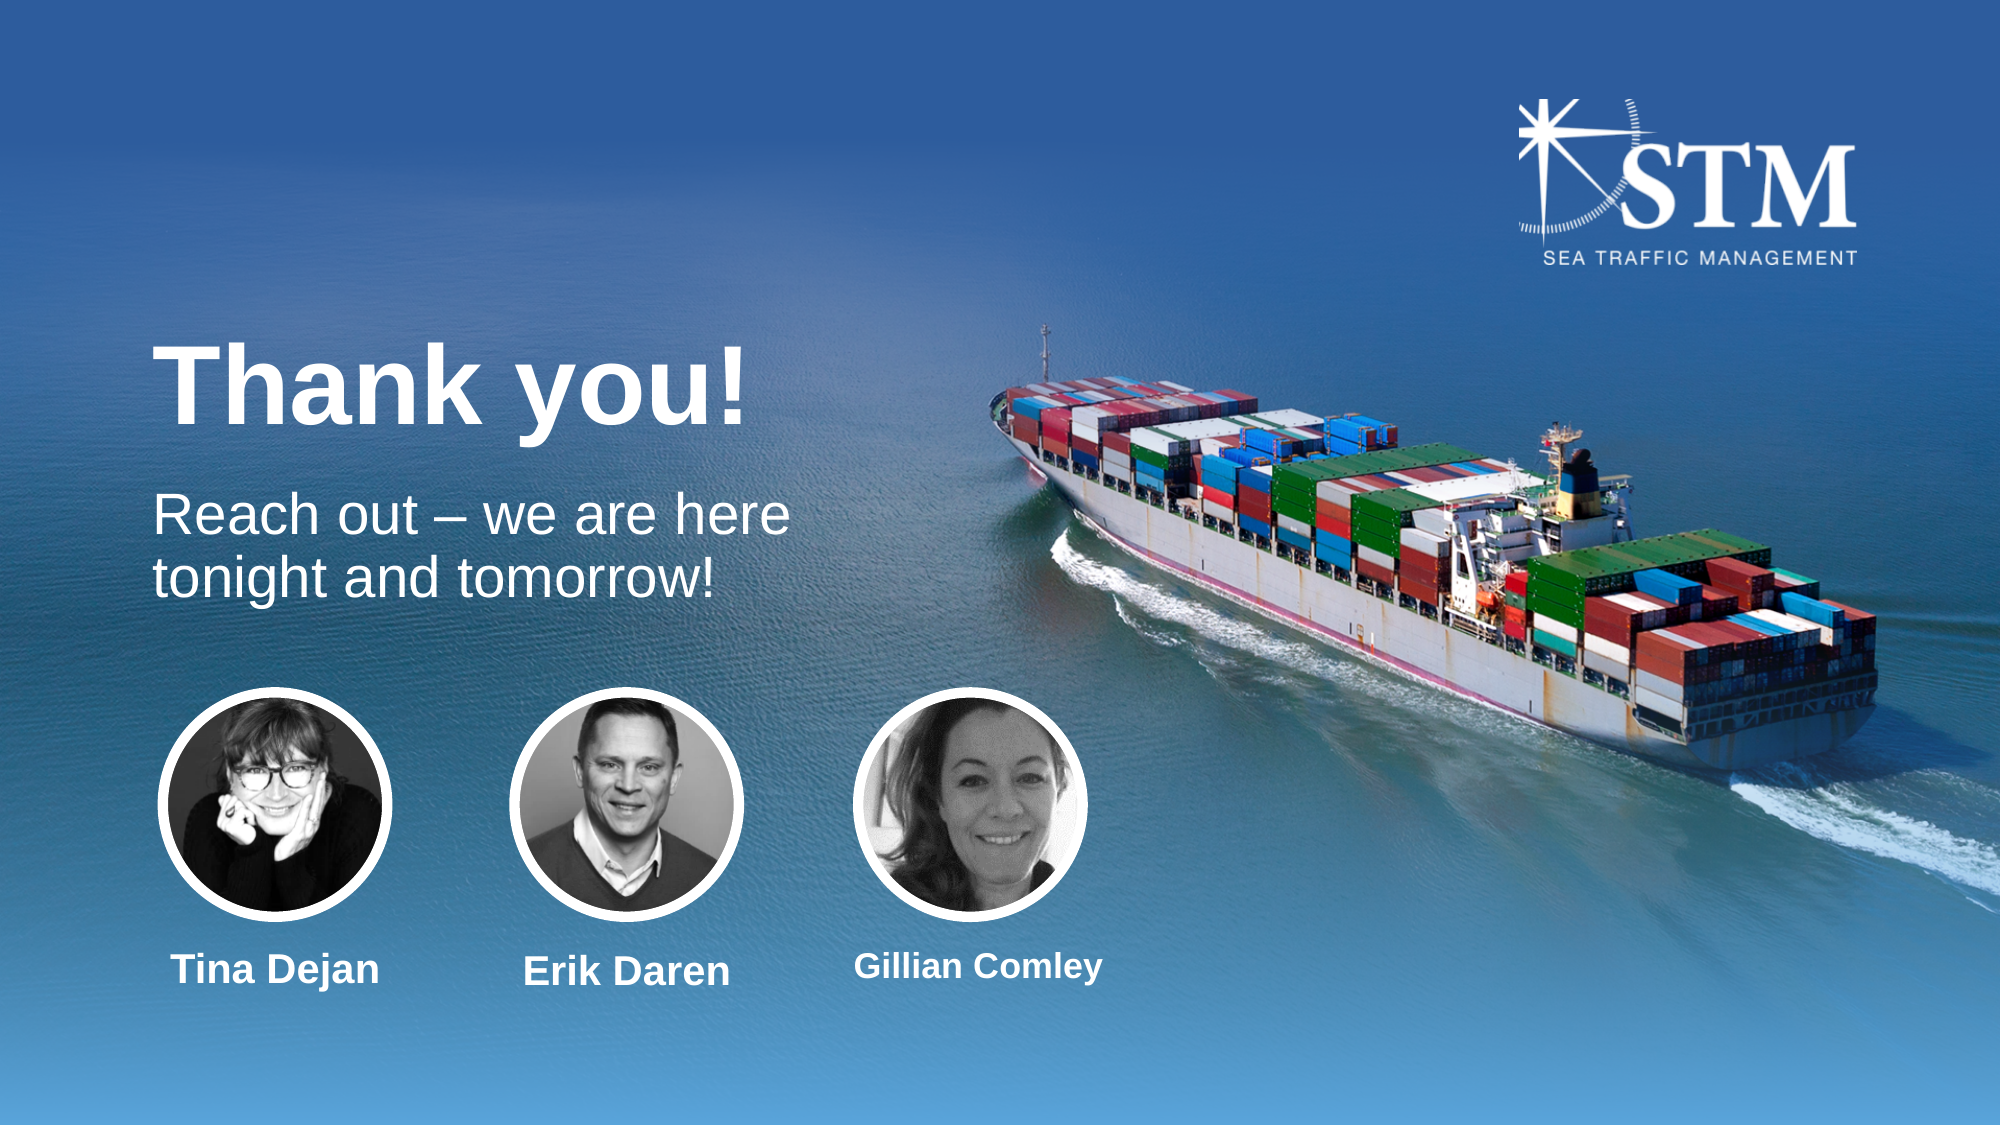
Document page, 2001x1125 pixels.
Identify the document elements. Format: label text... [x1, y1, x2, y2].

text_box Tina Dejan [115, 940, 435, 1024]
text_box Gillian Comley [823, 940, 1143, 1024]
subtitle Erik Daren [467, 940, 787, 1024]
picture [0, 358, 2000, 917]
text_box Thank you! Reach out – we are here tonight and tomorrow! [137, 331, 1166, 646]
picture [1519, 99, 1857, 265]
